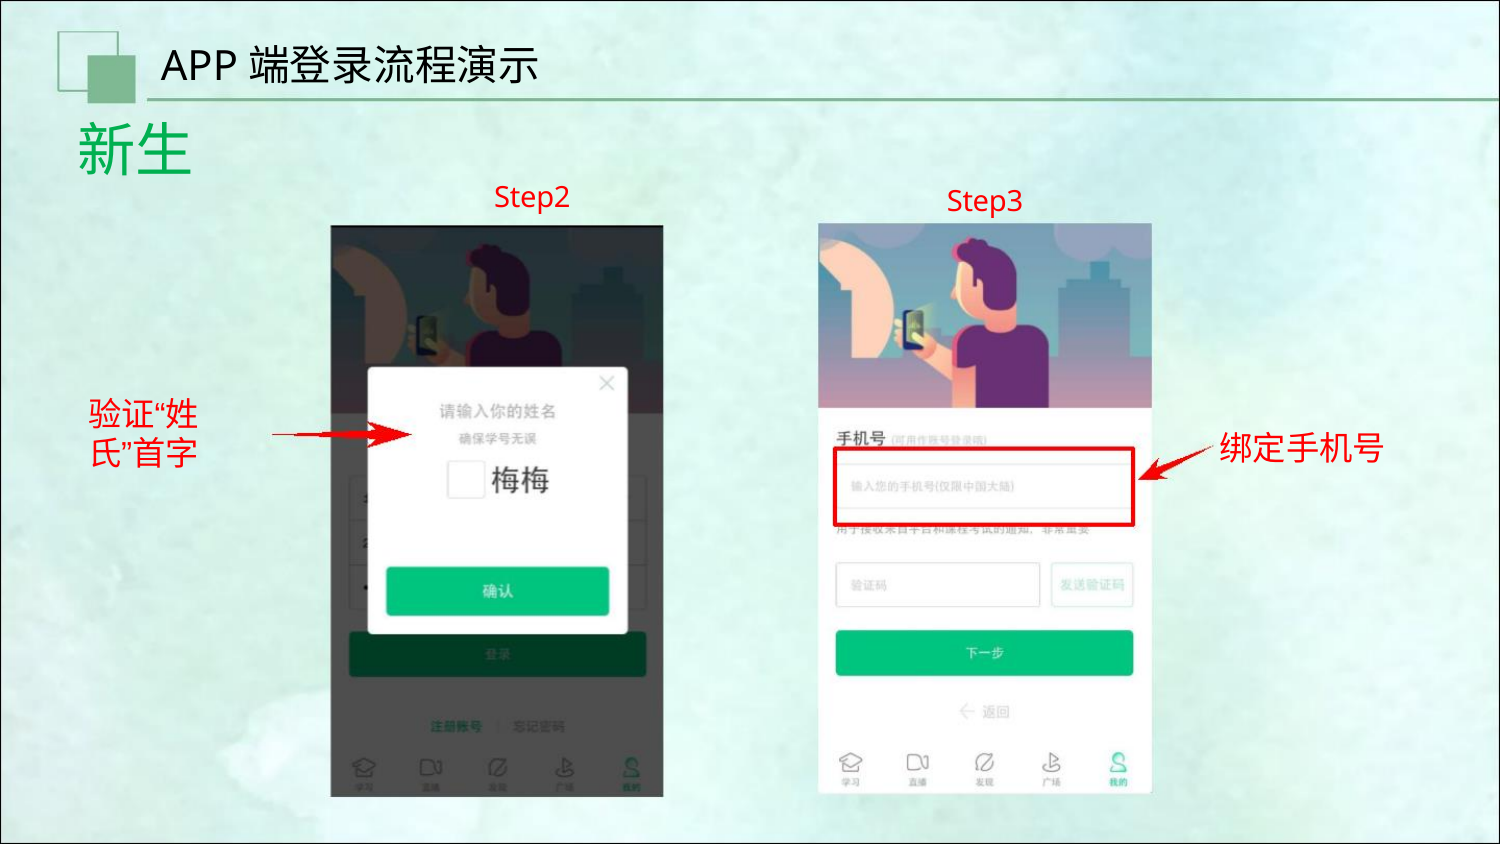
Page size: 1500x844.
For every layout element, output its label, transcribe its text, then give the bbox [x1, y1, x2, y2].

text_box Step3 [946, 186, 1075, 218]
text_box Step2 [494, 182, 623, 214]
text_box 绑定手机号 [1219, 432, 1437, 468]
text_box [0, 0, 1500, 844]
text_box 验证“姓 氏”首字 [88, 398, 272, 473]
text_box 新生 [77, 122, 282, 183]
text_box APP端登录流程演示 [160, 45, 603, 89]
